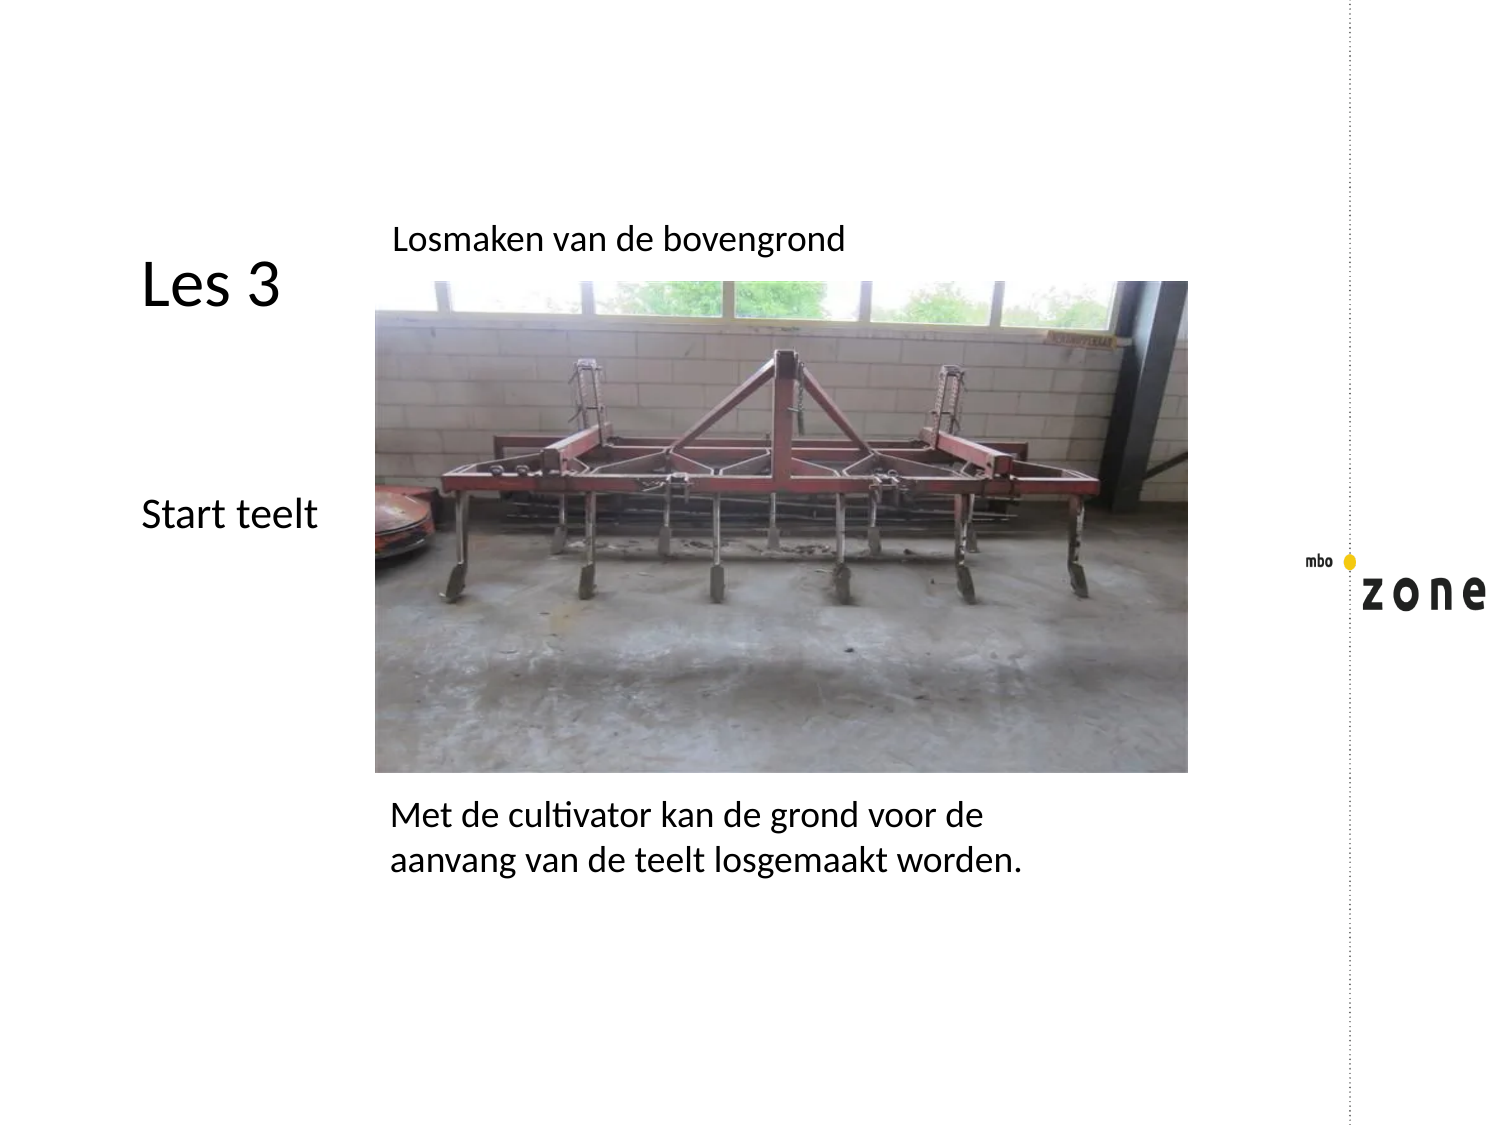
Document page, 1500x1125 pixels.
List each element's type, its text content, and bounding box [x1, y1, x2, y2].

text_box Met de cultivator kan de grond voor de aanvang van de teelt losgemaakt worden. [374, 782, 1125, 887]
picture [374, 280, 1188, 773]
picture [1197, 0, 1500, 1125]
text_box Les 3 Start teelt [126, 229, 334, 545]
text_box Losmaken van de bovengrond [377, 207, 862, 267]
